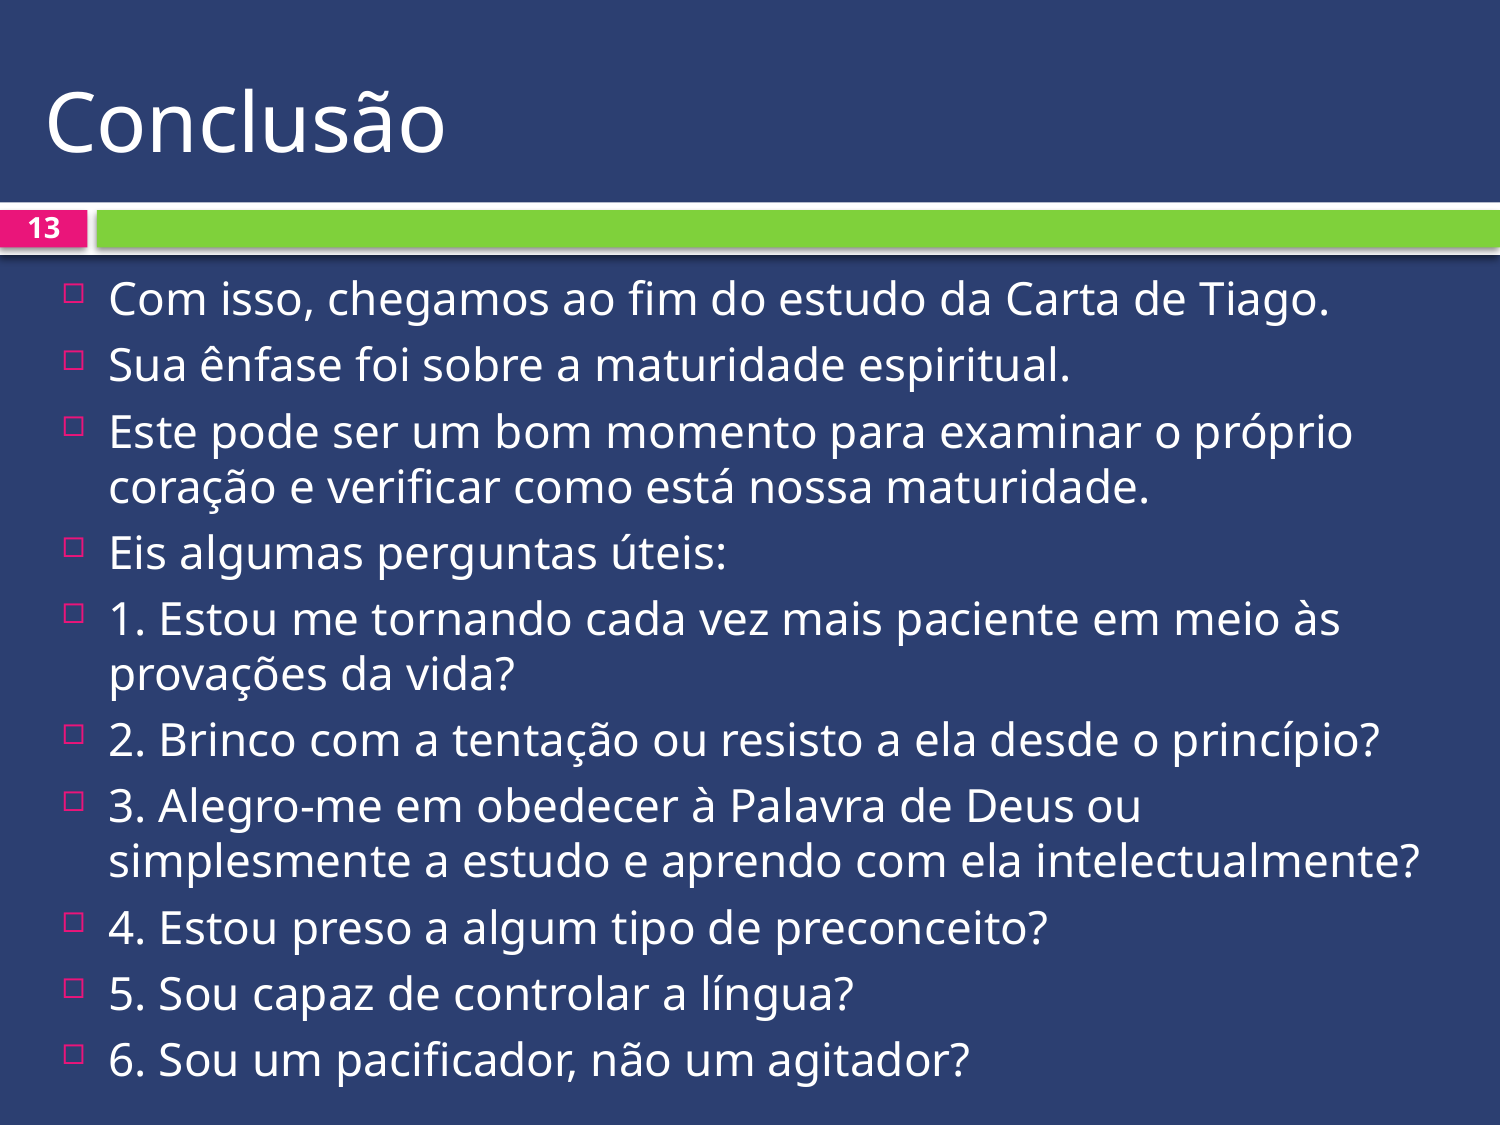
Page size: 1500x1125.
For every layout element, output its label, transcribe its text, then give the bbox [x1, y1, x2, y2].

slide_number 13 [0, 208, 88, 249]
title Conclusão [29, 37, 1459, 200]
list Com isso, chegamos ao fim do estudo da Carta de Tiago. Sua ênfase foi sobre a maturidade espiritual. Este pode ser um bom momento para examinar o próprio coração e verificar como está nossa maturidade. Eis algumas perguntas úteis: 1. Estou me tornando cada vez mais paciente em meio às provações da vida? 2. Brinco com a tentação ou resisto a ela desde o princípio? 3. Alegro-me em obedecer à Palavra de Deus ou simplesmente a estudo e aprendo com ela intelectualmente? 4. Estou preso a algum tipo de preconceito? 5. Sou capaz de controlar a língua? 6. Sou um pacificador, não um agitador? [46, 262, 1454, 1094]
